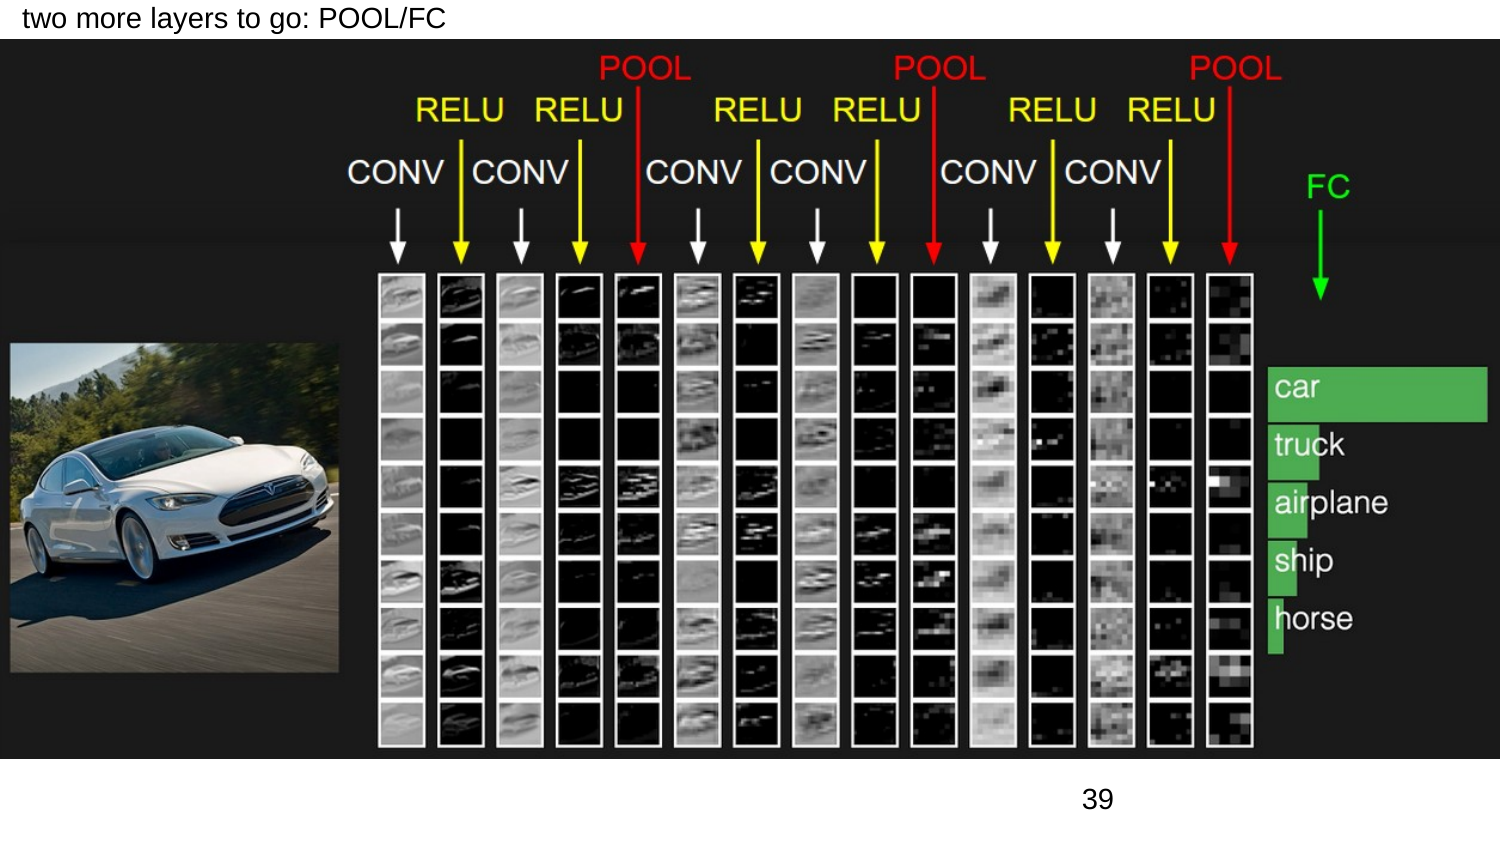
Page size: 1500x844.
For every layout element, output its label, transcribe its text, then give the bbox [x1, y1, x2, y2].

slide_number 39 [1066, 767, 1157, 831]
text_box two more layers to go: POOL/FC [7, 0, 653, 20]
picture [0, 39, 1500, 759]
